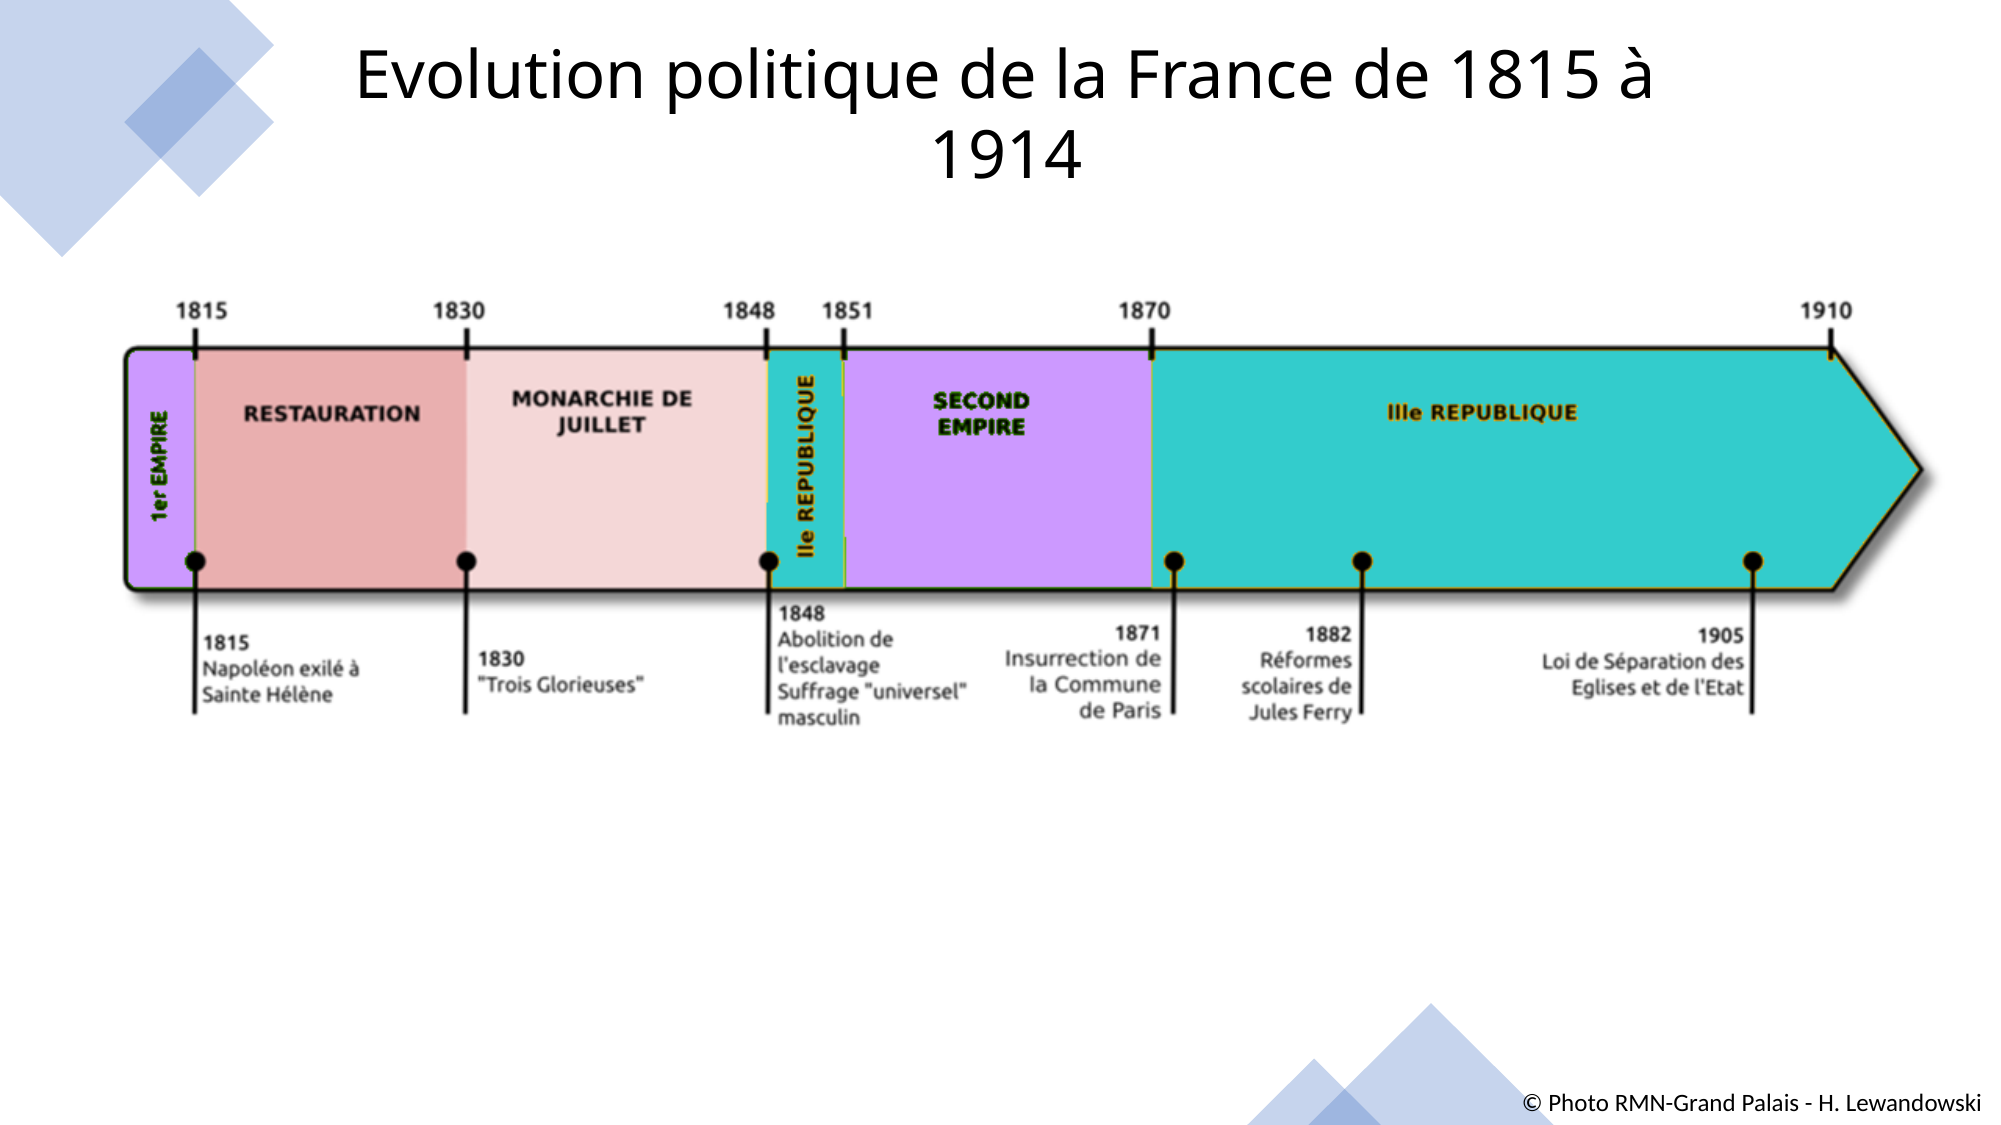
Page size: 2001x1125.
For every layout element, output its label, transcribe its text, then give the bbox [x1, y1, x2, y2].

picture [99, 237, 1949, 764]
text_box [0, 0, 276, 259]
text_box © Photo RMN-Grand Palais - H. Lewandowski [1507, 1079, 1998, 1125]
text_box [122, 45, 276, 199]
text_box Evolution politique de la France de 1815 à 1914 [324, 24, 1688, 200]
text_box [1345, 1001, 1509, 1125]
text_box [1245, 1057, 1383, 1125]
